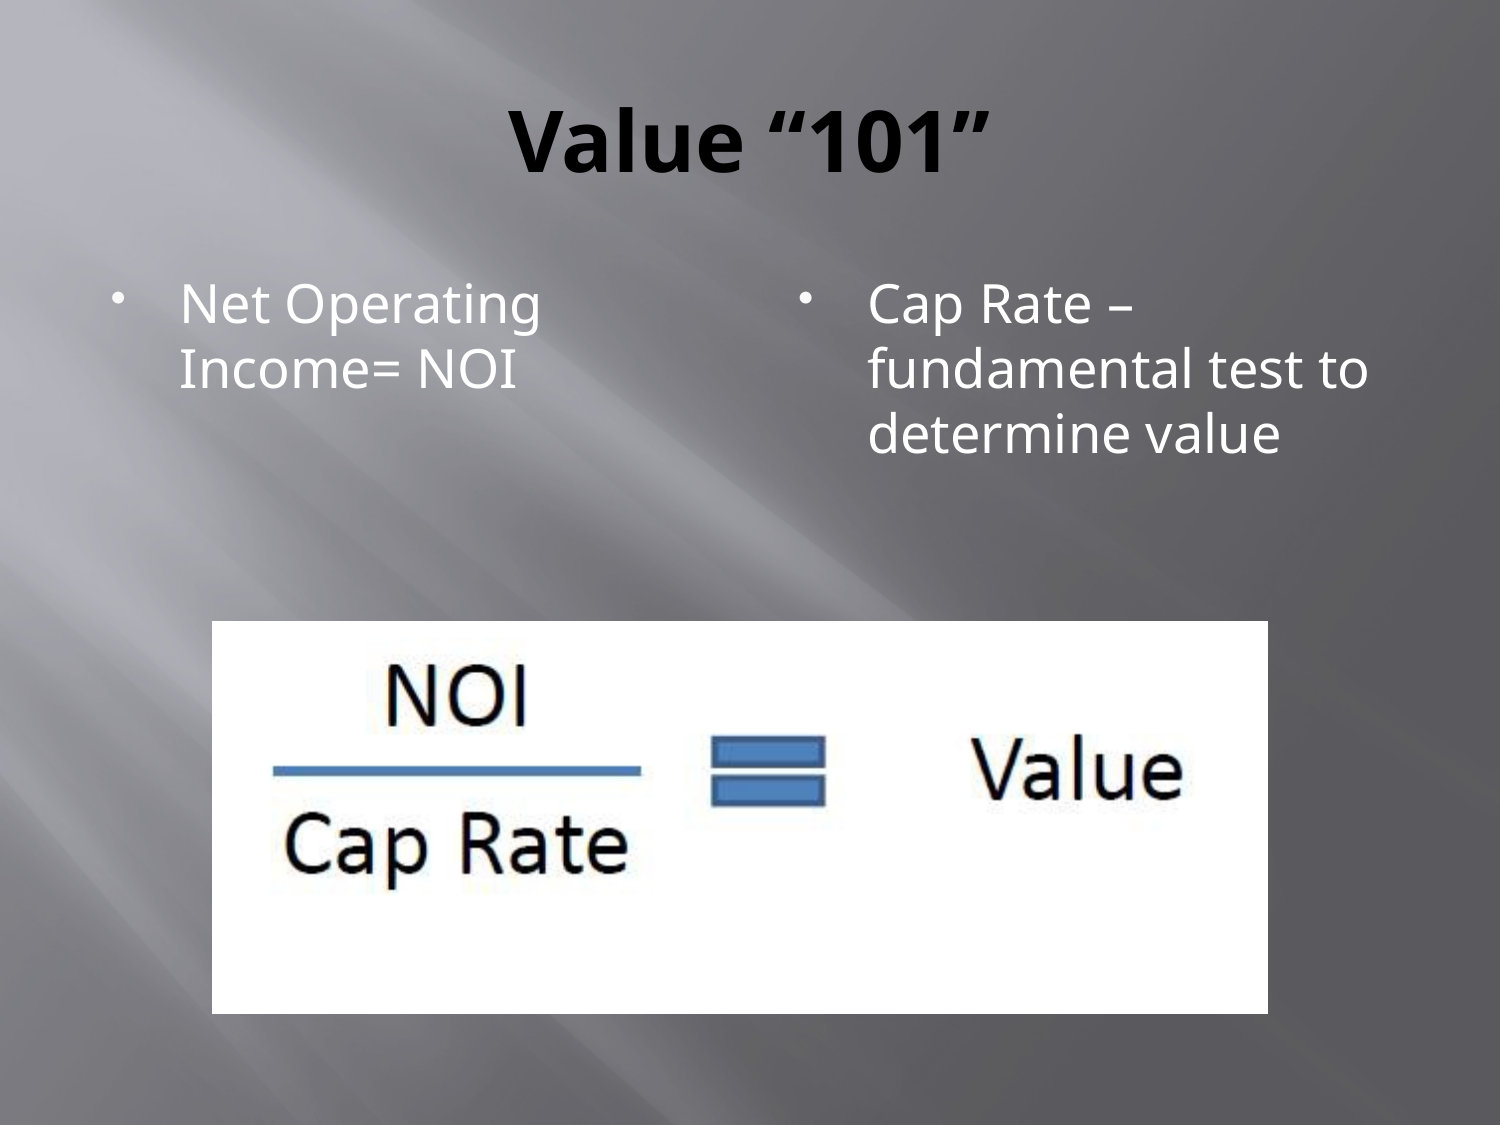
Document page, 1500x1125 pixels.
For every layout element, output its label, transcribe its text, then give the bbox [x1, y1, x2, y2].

list Net Operating Income= NOI [75, 262, 738, 1005]
list Cap Rate – fundamental test to determine value [762, 262, 1425, 1005]
title Value “101” [75, 45, 1425, 233]
picture [212, 621, 1268, 1014]
